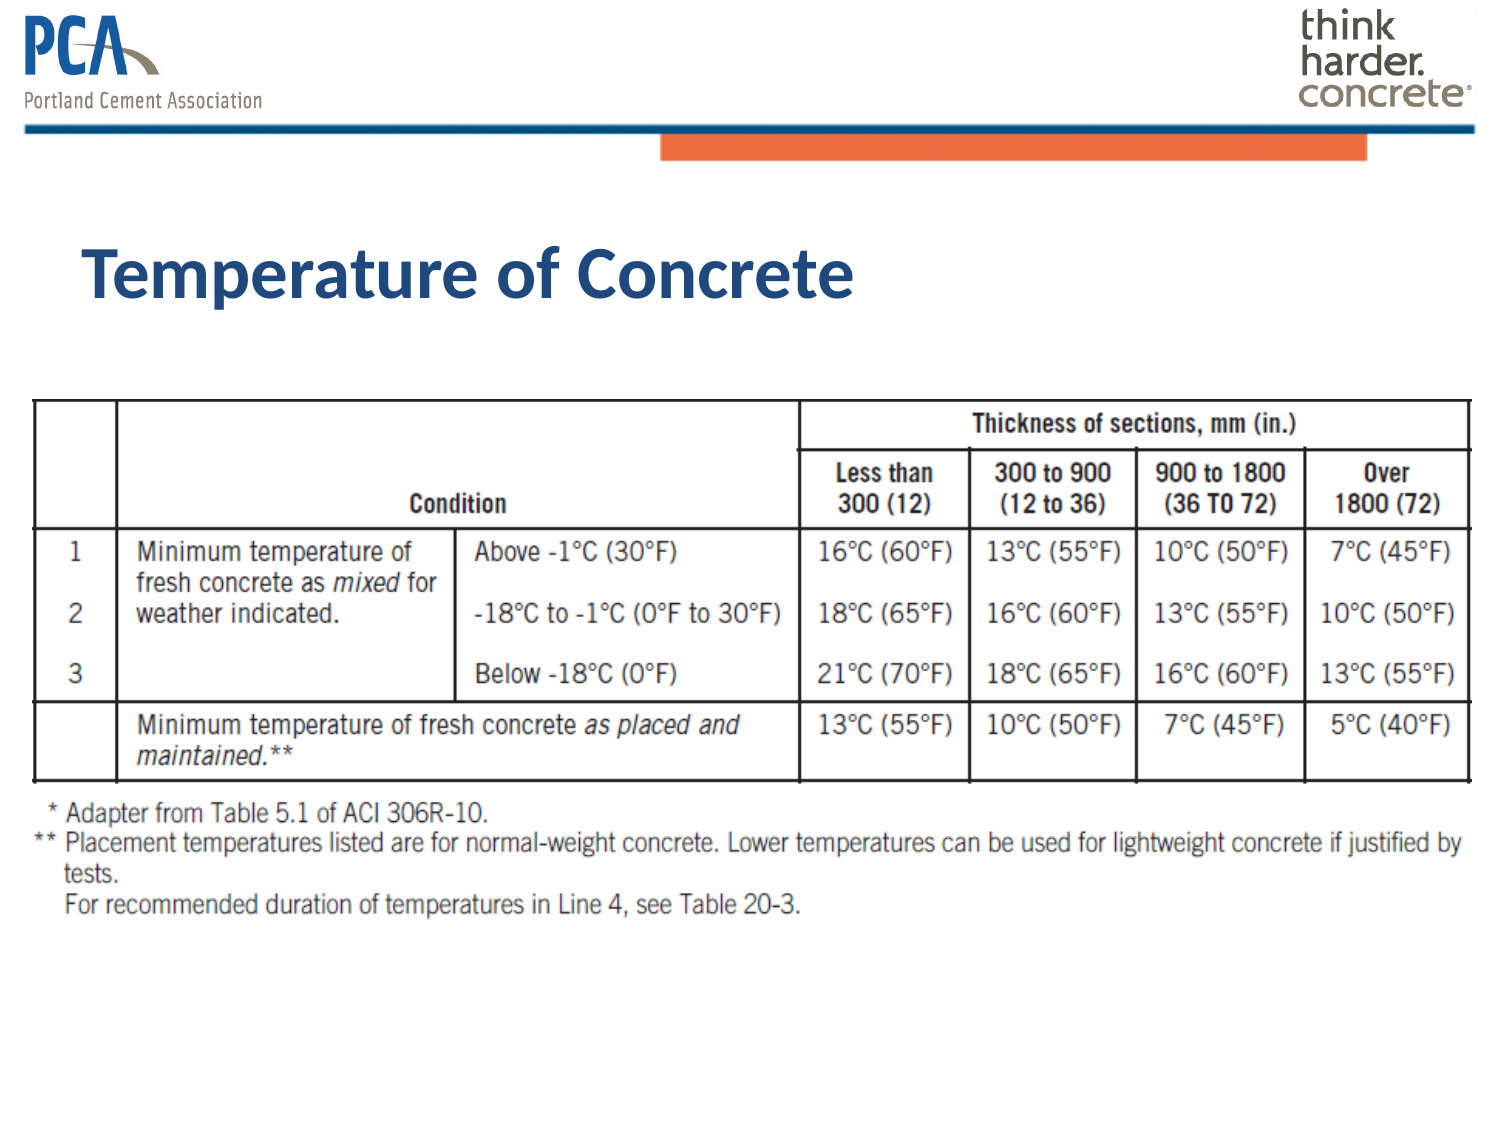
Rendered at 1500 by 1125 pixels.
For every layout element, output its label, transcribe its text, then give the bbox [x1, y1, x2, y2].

picture [32, 398, 1473, 923]
picture [1, 5, 1488, 171]
title Temperature of Concrete [66, 211, 1417, 326]
